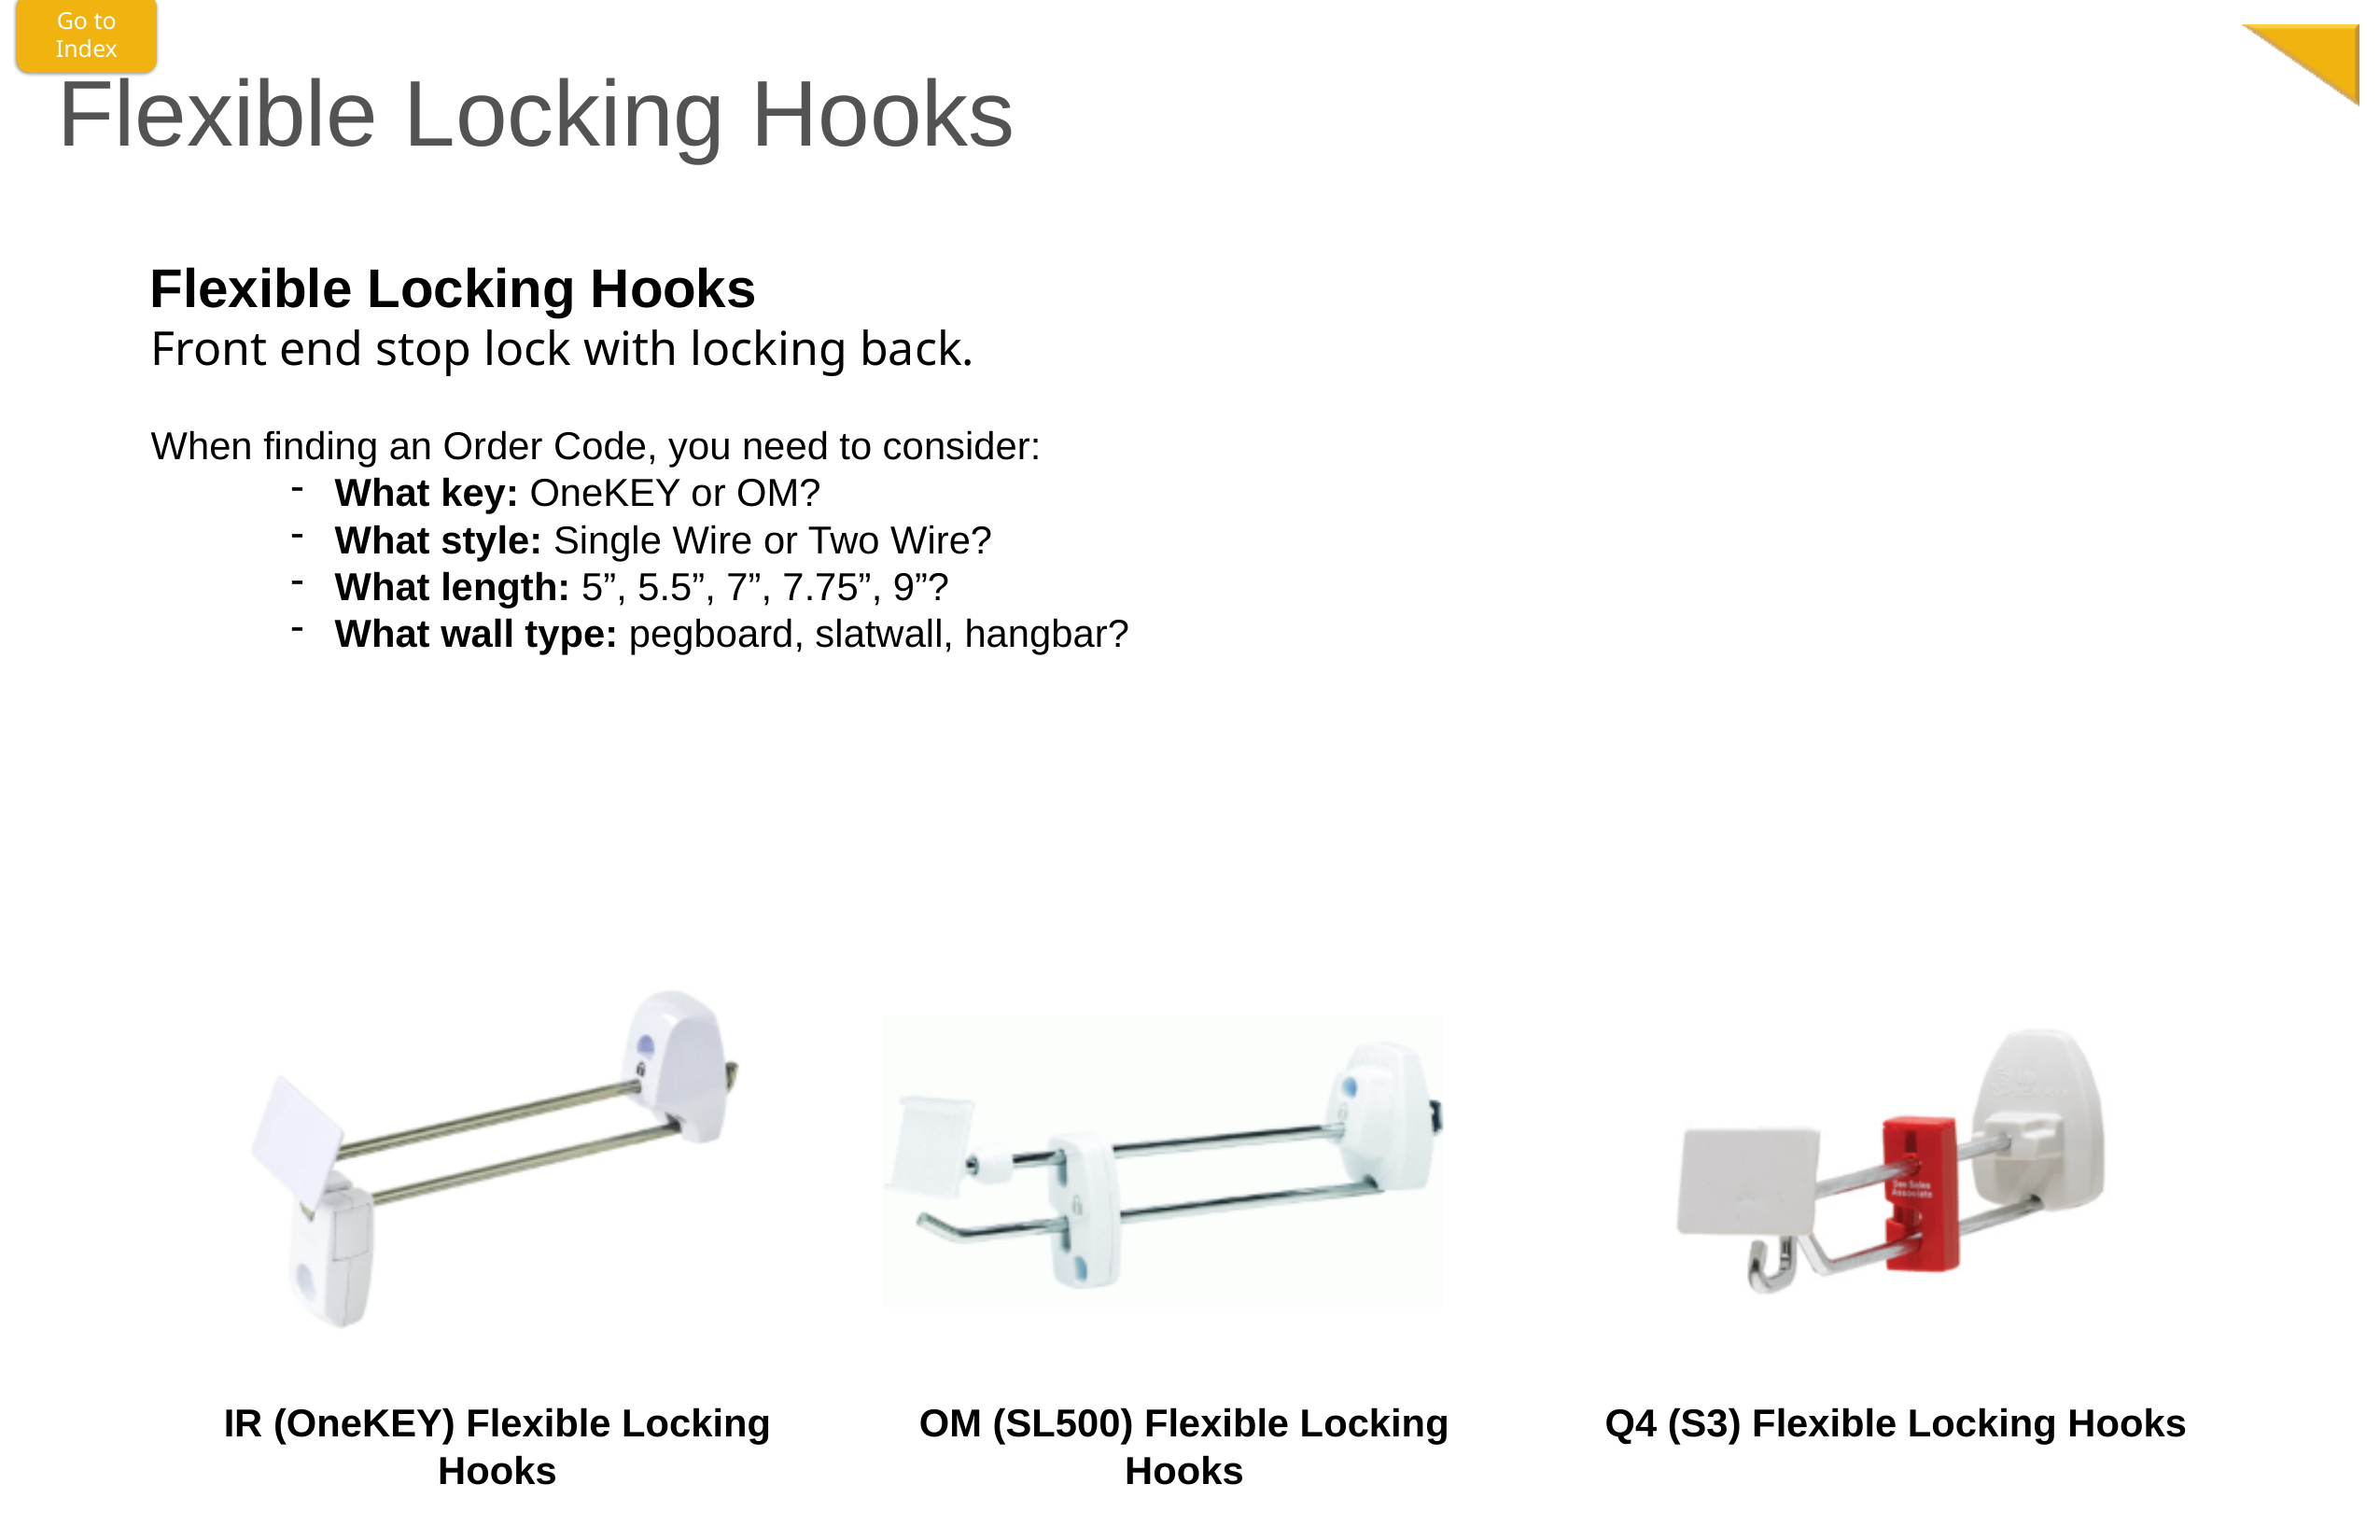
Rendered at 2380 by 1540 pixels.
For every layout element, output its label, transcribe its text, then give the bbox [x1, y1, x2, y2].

text_box Go to Index [16, 0, 157, 73]
text_box OM (SL500) Flexible Locking Hooks [870, 1391, 1499, 1500]
picture [874, 1015, 1495, 1308]
text_box IR (OneKEY) Flexible Locking Hooks [183, 1391, 812, 1500]
text_box Flexible Locking Hooks [49, 45, 1705, 172]
picture [227, 973, 768, 1351]
text_box Q4 (S3) Flexible Locking Hooks [1582, 1391, 2210, 1453]
picture [2242, 24, 2359, 106]
text_box Flexible Locking Hooks Front end stop lock with locking back. When finding an Order Code, you need to consider: What key: OneKEY or OM? What style: Single Wire or Two Wire? What length: 5”, 5.5”, 7”, 7.75”, 9”? What wall type: pegboard, slatwall, hangbar? [142, 245, 1705, 663]
picture [1674, 1022, 2118, 1302]
